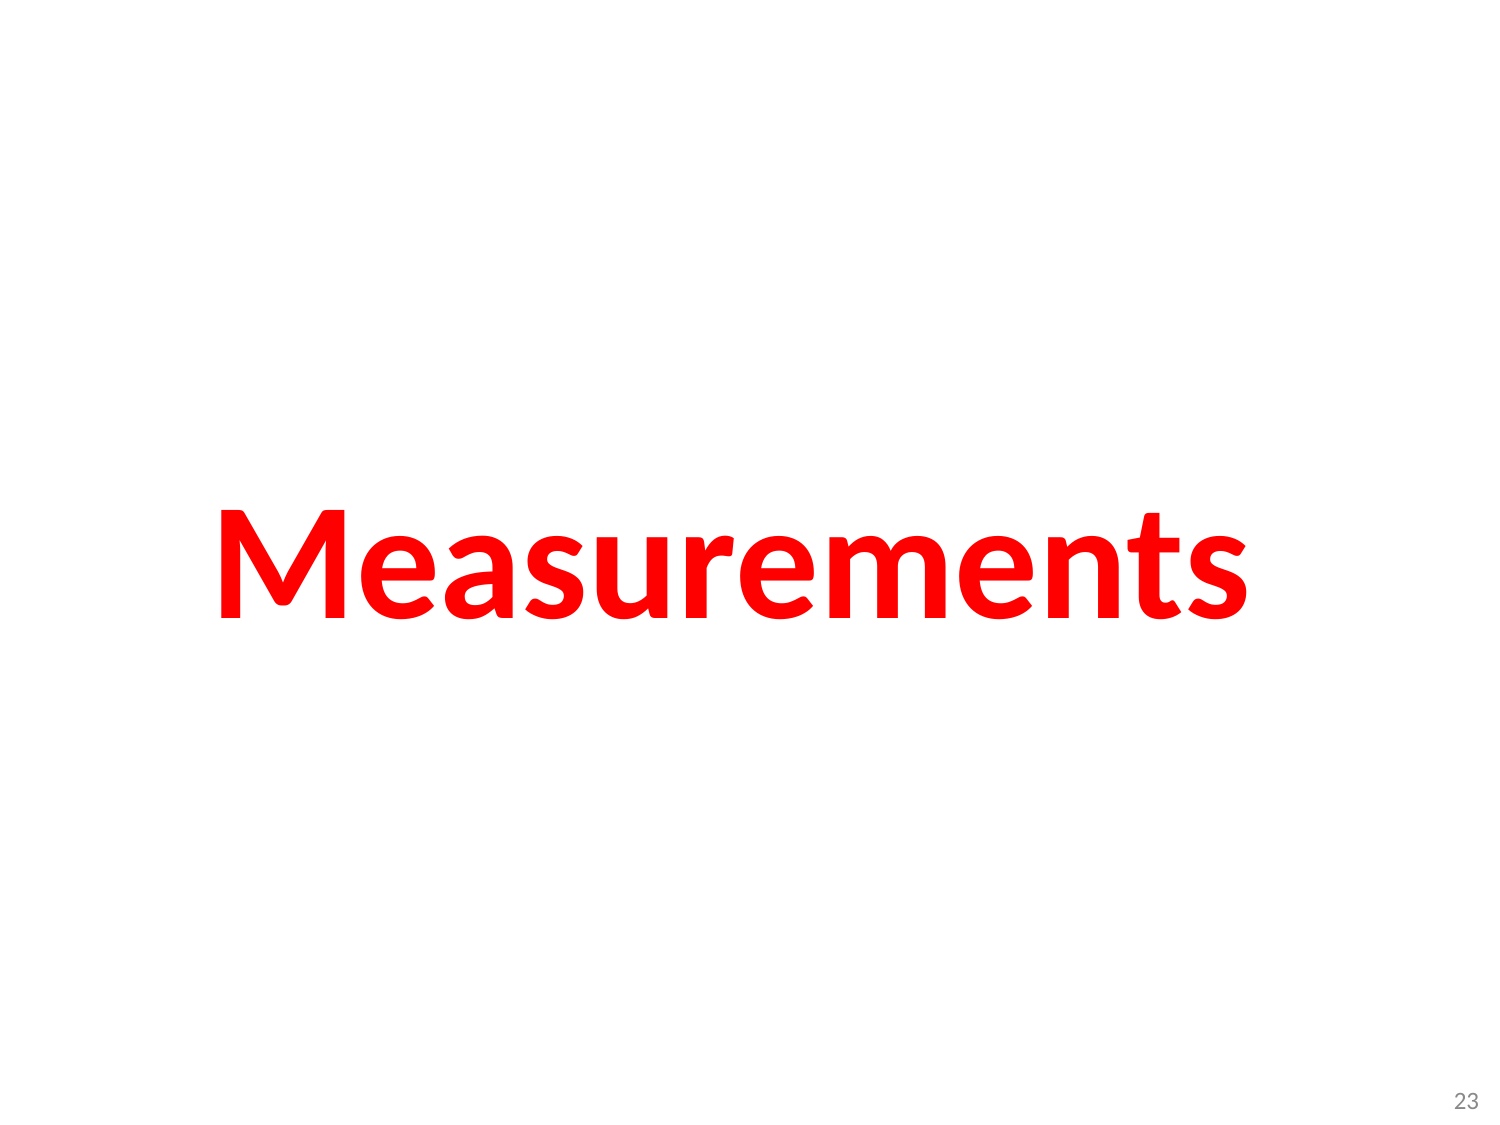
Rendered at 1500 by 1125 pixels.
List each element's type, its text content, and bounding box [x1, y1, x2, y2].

title Measurements [75, 45, 1425, 1059]
slide_number 23 [1144, 1069, 1495, 1125]
